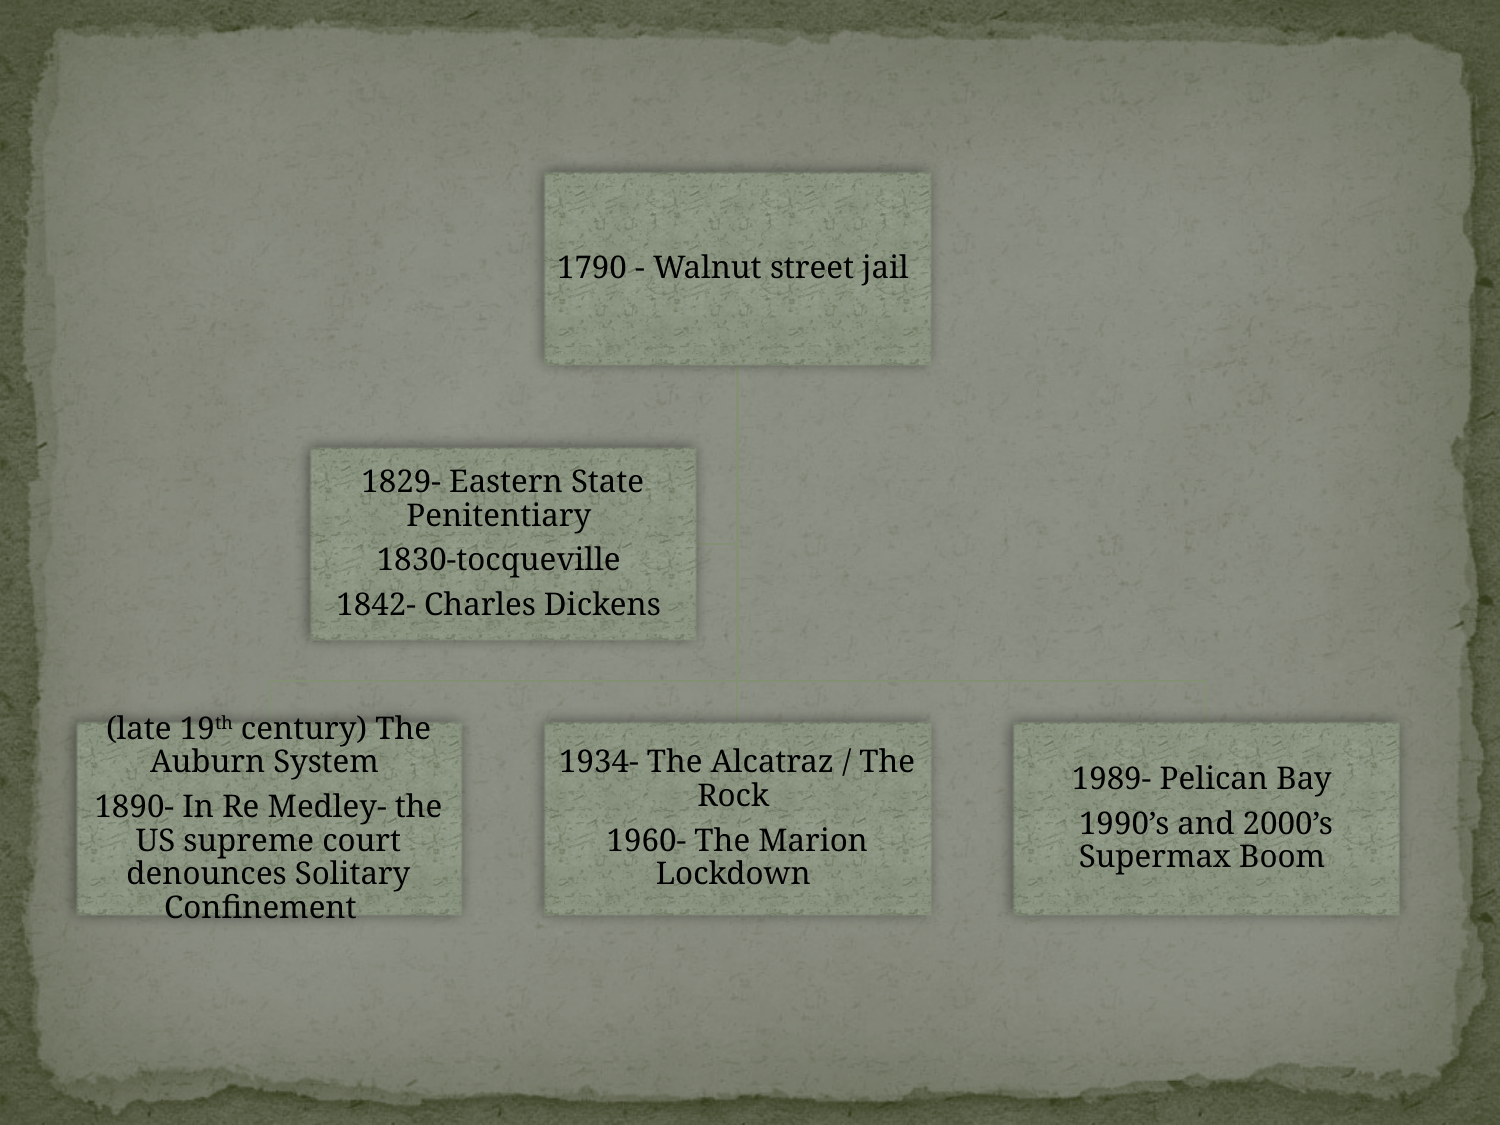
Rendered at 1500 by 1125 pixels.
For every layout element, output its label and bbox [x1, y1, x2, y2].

list [78, 78, 1398, 1010]
